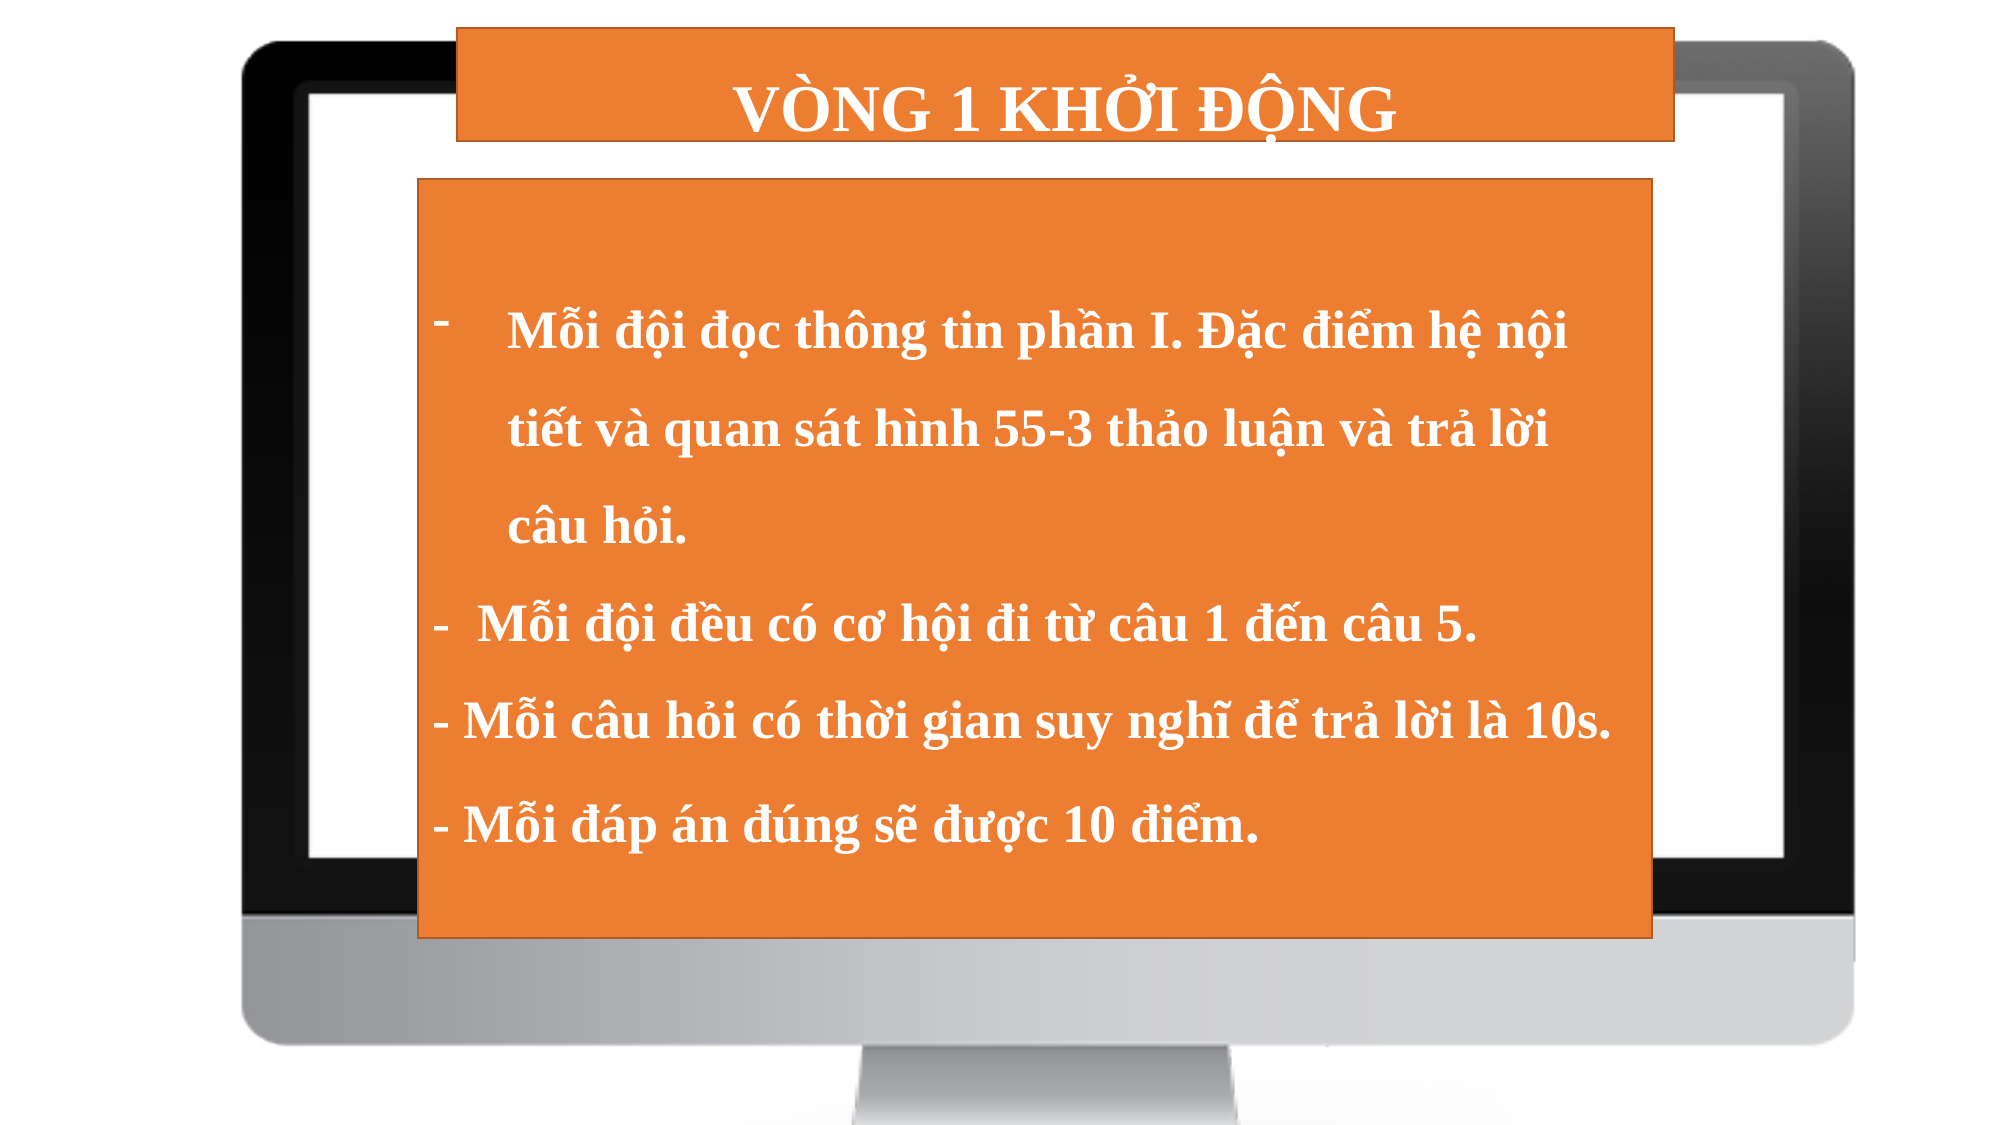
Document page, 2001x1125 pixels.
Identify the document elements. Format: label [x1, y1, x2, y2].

picture [190, 0, 1917, 1125]
